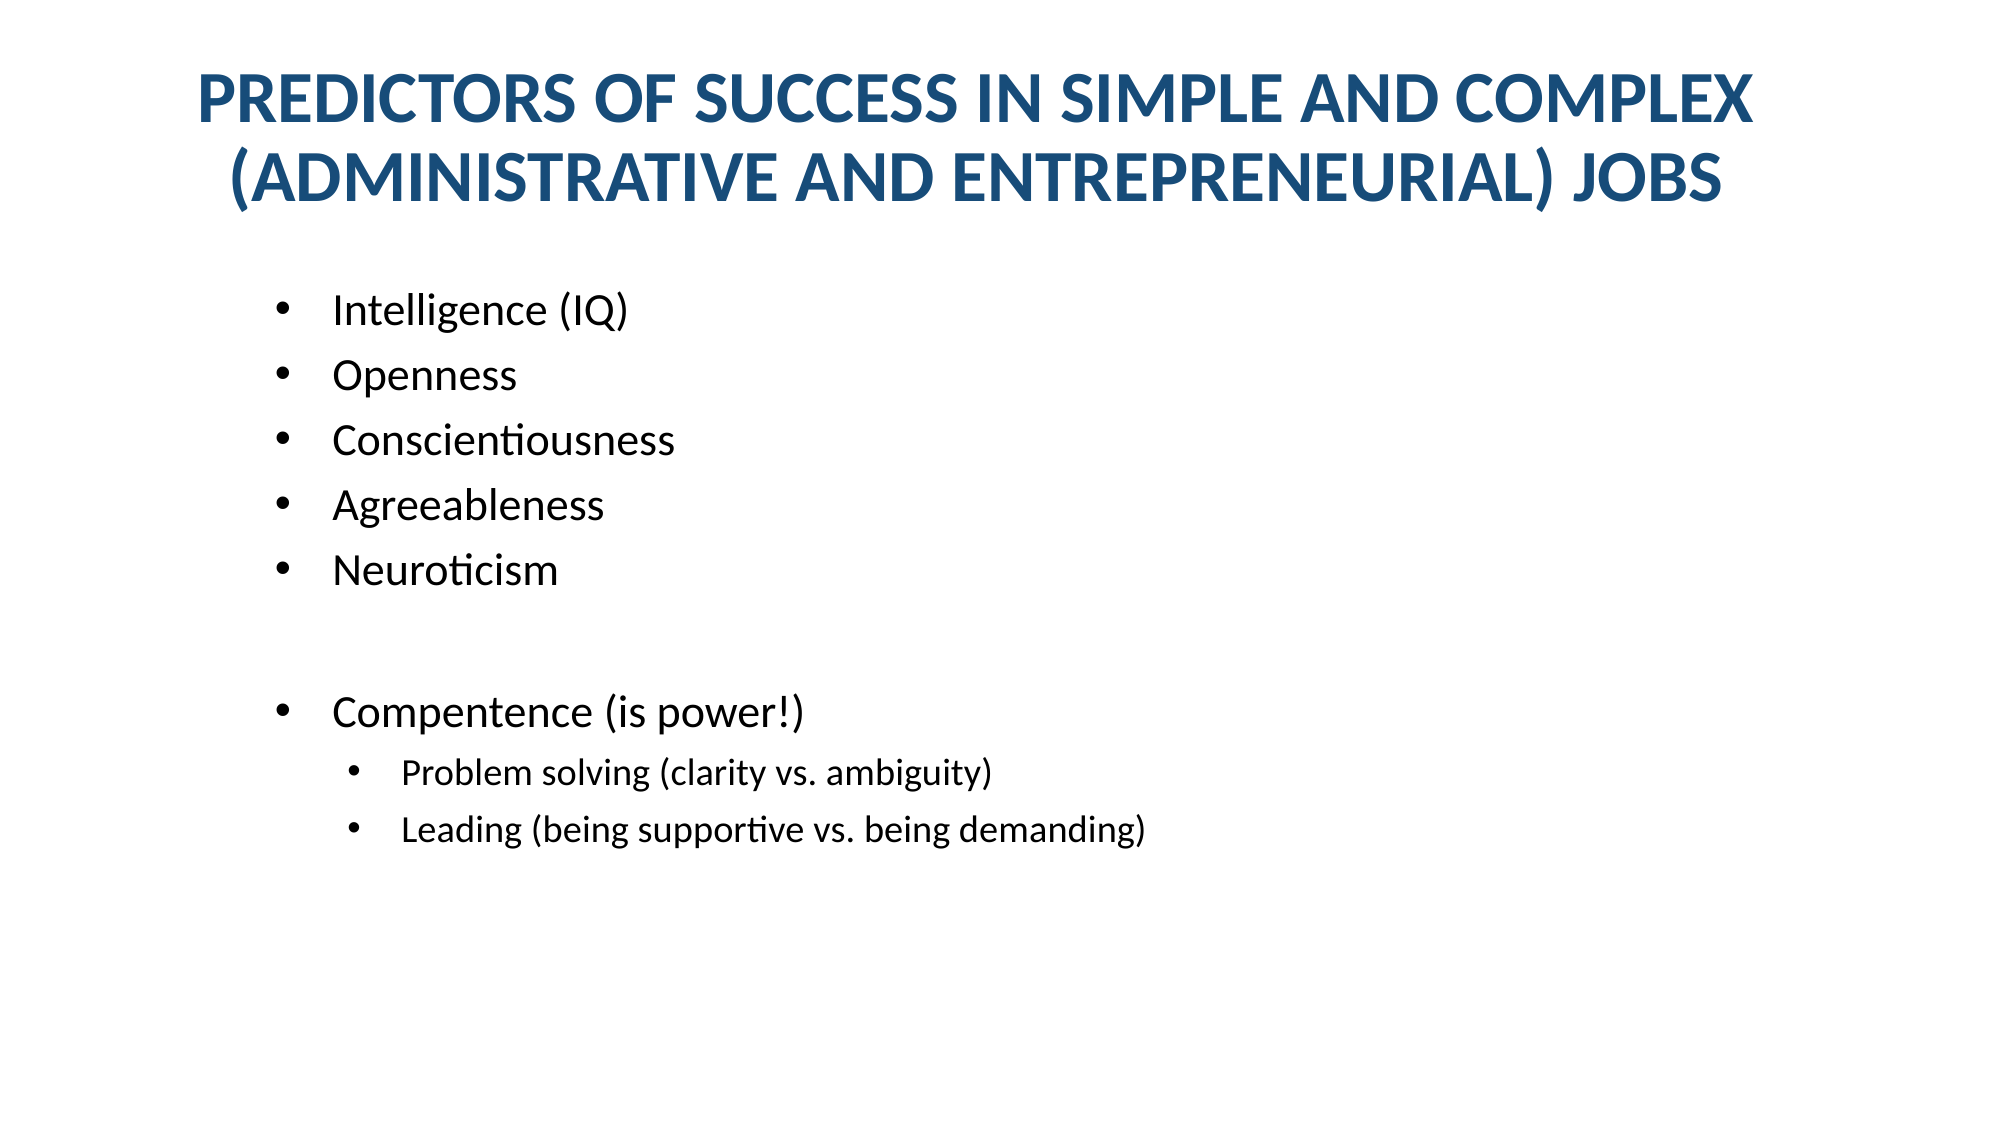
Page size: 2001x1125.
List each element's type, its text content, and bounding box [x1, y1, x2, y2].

title PREDICTORS OF SUCCESS IN SIMPLE AND COMPLEX (ADMINISTRATIVE AND ENTREPRENEURIAL) JOBS [179, 51, 1775, 205]
list Intelligence (IQ) Openness Conscientiousness Agreeableness Neuroticism Compentence (is power!) Problem solving (clarity vs. ambiguity) Leading (being supportive vs. being demanding) [179, 205, 1813, 859]
